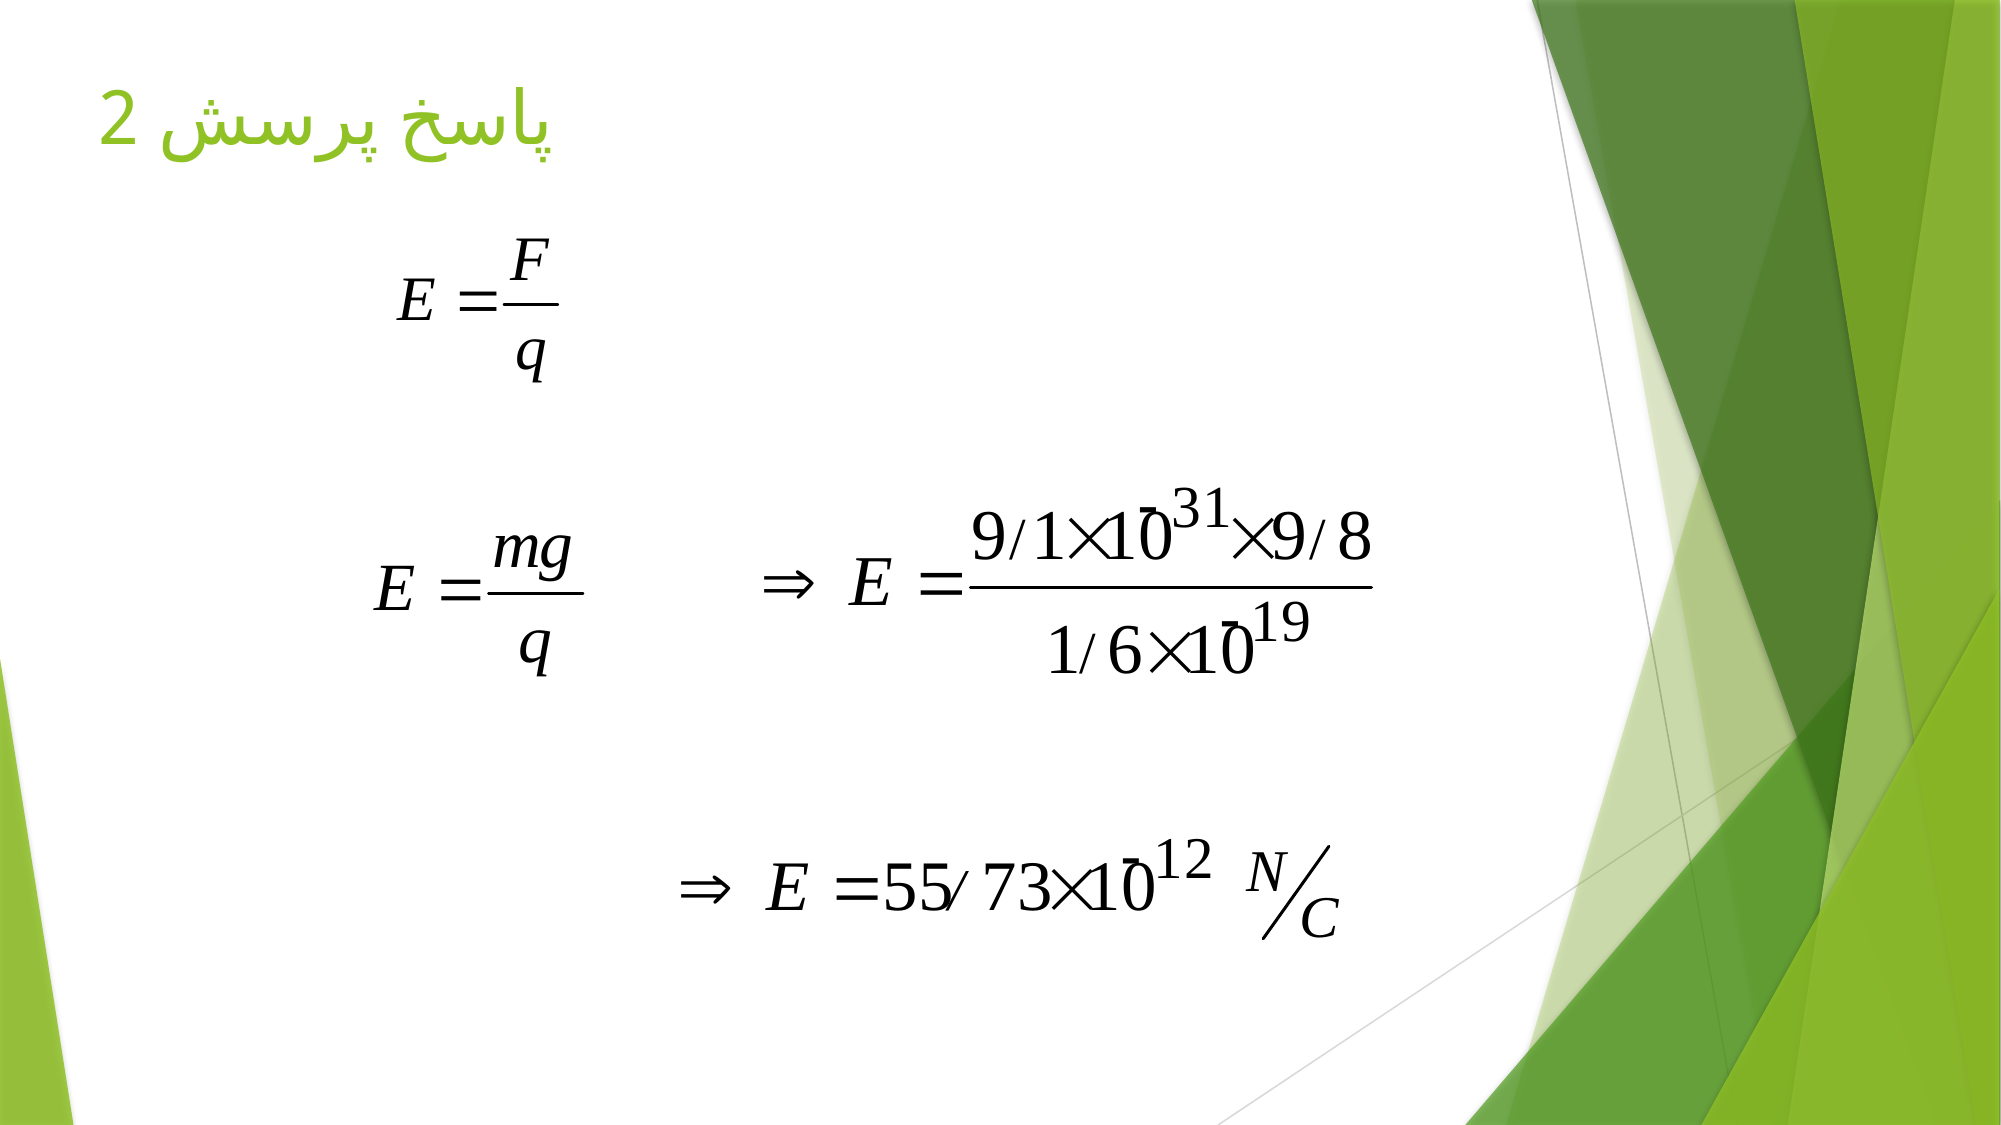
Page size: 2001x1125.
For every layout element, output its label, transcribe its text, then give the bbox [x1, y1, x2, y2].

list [751, 467, 1390, 689]
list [668, 815, 1355, 952]
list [385, 219, 571, 395]
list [361, 502, 599, 690]
title پاسخ پرسش 2 [83, 62, 1834, 200]
